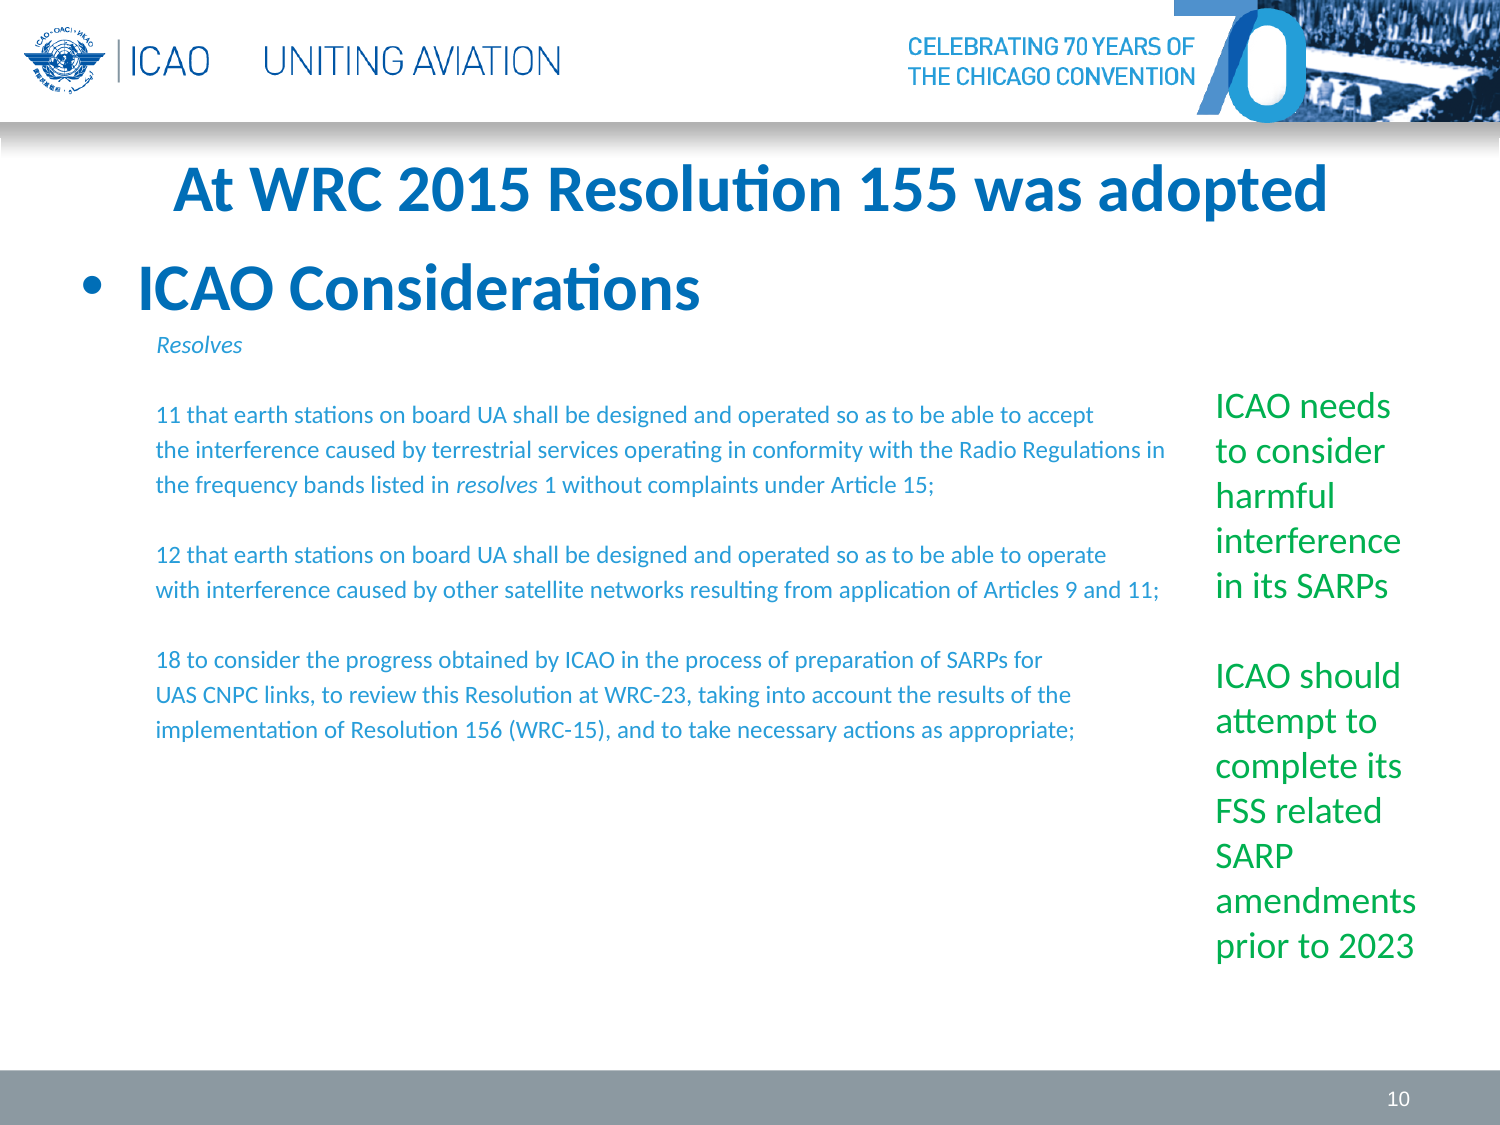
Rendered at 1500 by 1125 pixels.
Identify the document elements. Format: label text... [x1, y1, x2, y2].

text_box ICAO needs to consider harmful interference in its SARPs ICAO should attempt to complete its FSS related SARP amendments prior to 2023 [1200, 373, 1438, 1019]
list ICAO Considerations Resolves 11 that earth stations on board UA shall be designed and operated so as to be able to accept the interference caused by terrestrial services operating in conformity with the Radio Regulations in the frequency bands listed in resolves 1 without complaints under Article 15; 12 that earth stations on board UA shall be designed and operated so as to be able to operate with interference caused by other satellite networks resulting from application of Articles 9 and 11; 18 to consider the progress obtained by ICAO in the process of preparation of SARPs for UAS CNPC links, to review this Resolution at WRC-23, taking into account the results of the implementation of Resolution 156 (WRC-15), and to take necessary actions as appropriate; [65, 236, 1438, 1083]
title At WRC 2015 Resolution 155 was adopted [76, 137, 1427, 232]
slide_number 10 [1074, 1070, 1425, 1125]
picture [0, 0, 1500, 161]
